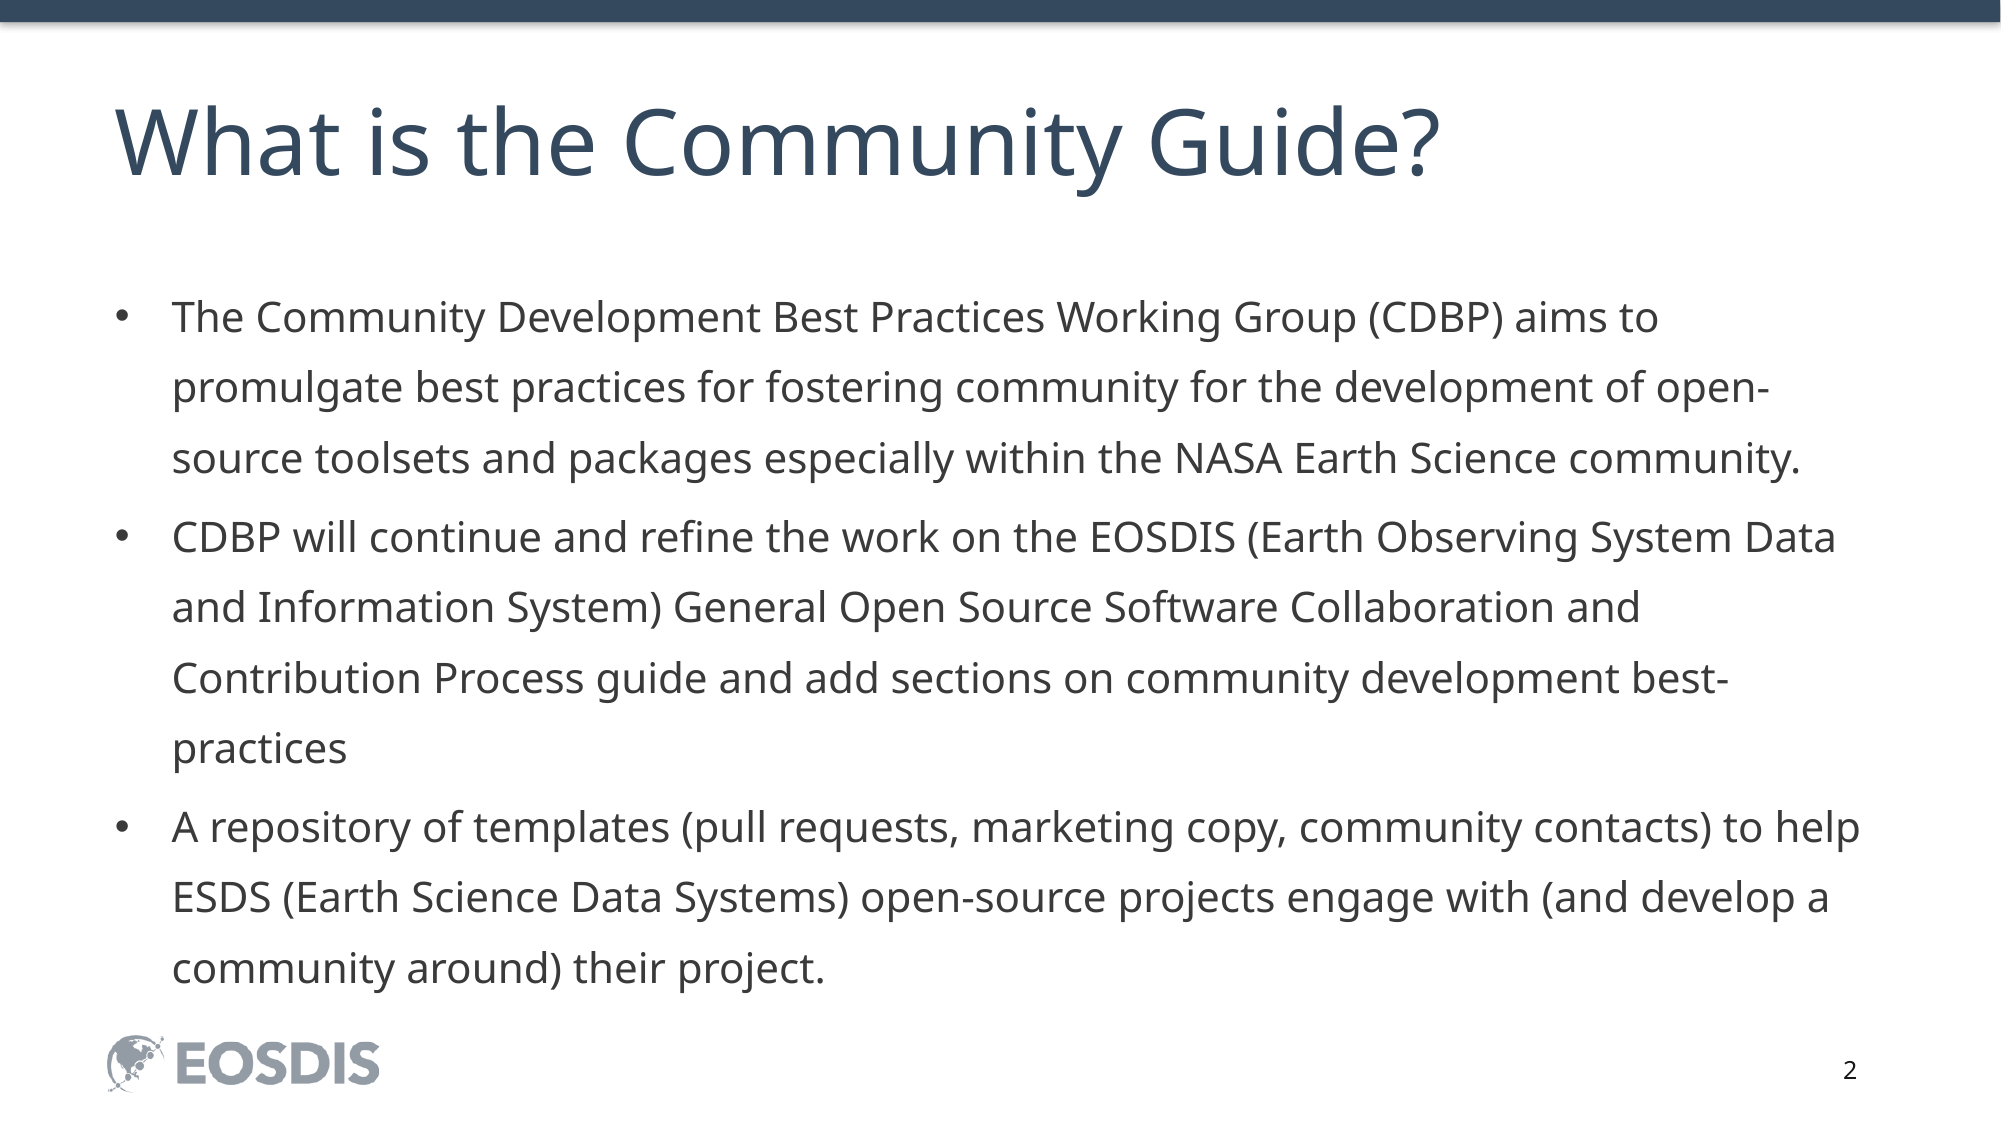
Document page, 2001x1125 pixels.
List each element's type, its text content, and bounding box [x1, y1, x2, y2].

title What is the Community Guide? [99, 45, 1900, 233]
list The Community Development Best Practices Working Group (CDBP) aims to promulgate best practices for fostering community for the development of open-source toolsets and packages especially within the NASA Earth Science community. CDBP will continue and refine the work on the EOSDIS (Earth Observing System Data and Information System) General Open Source Software Collaboration and Contribution Process guide and add sections on community development best-practices A repository of templates (pull requests, marketing copy, community contacts) to help ESDS (Earth Science Data Systems) open-source projects engage with (and develop a community around) their project. [99, 262, 1900, 1005]
